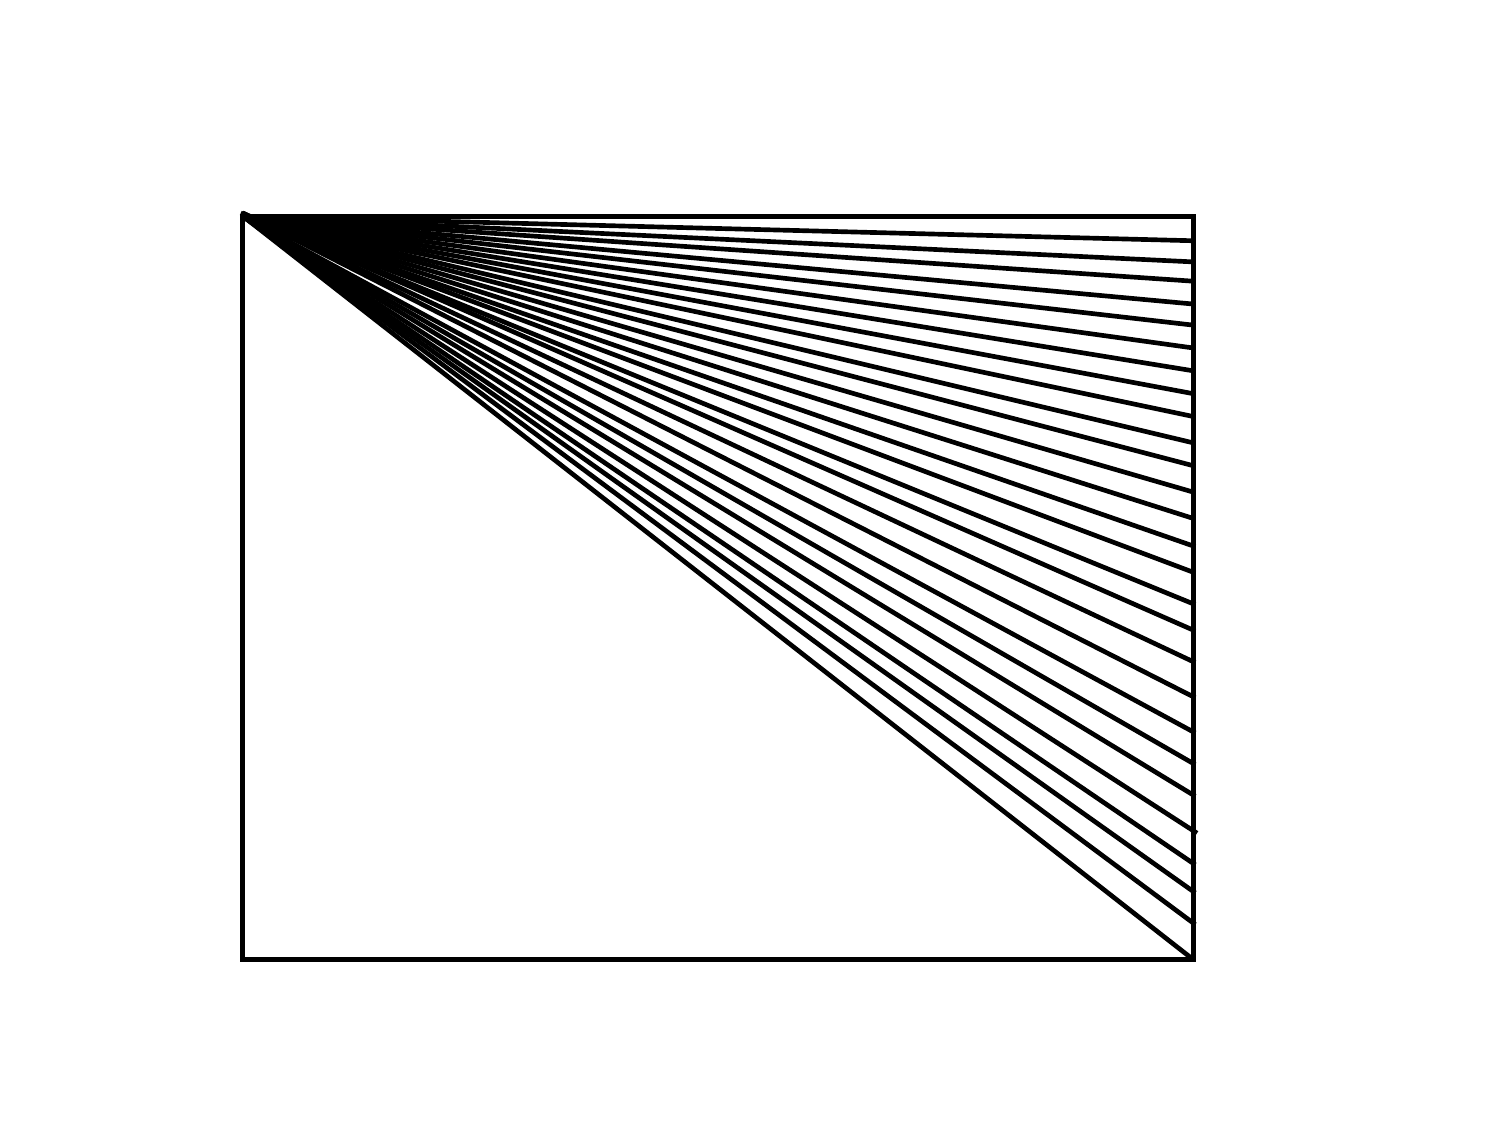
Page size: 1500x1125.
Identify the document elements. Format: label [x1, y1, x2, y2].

text_box [240, 212, 1197, 960]
